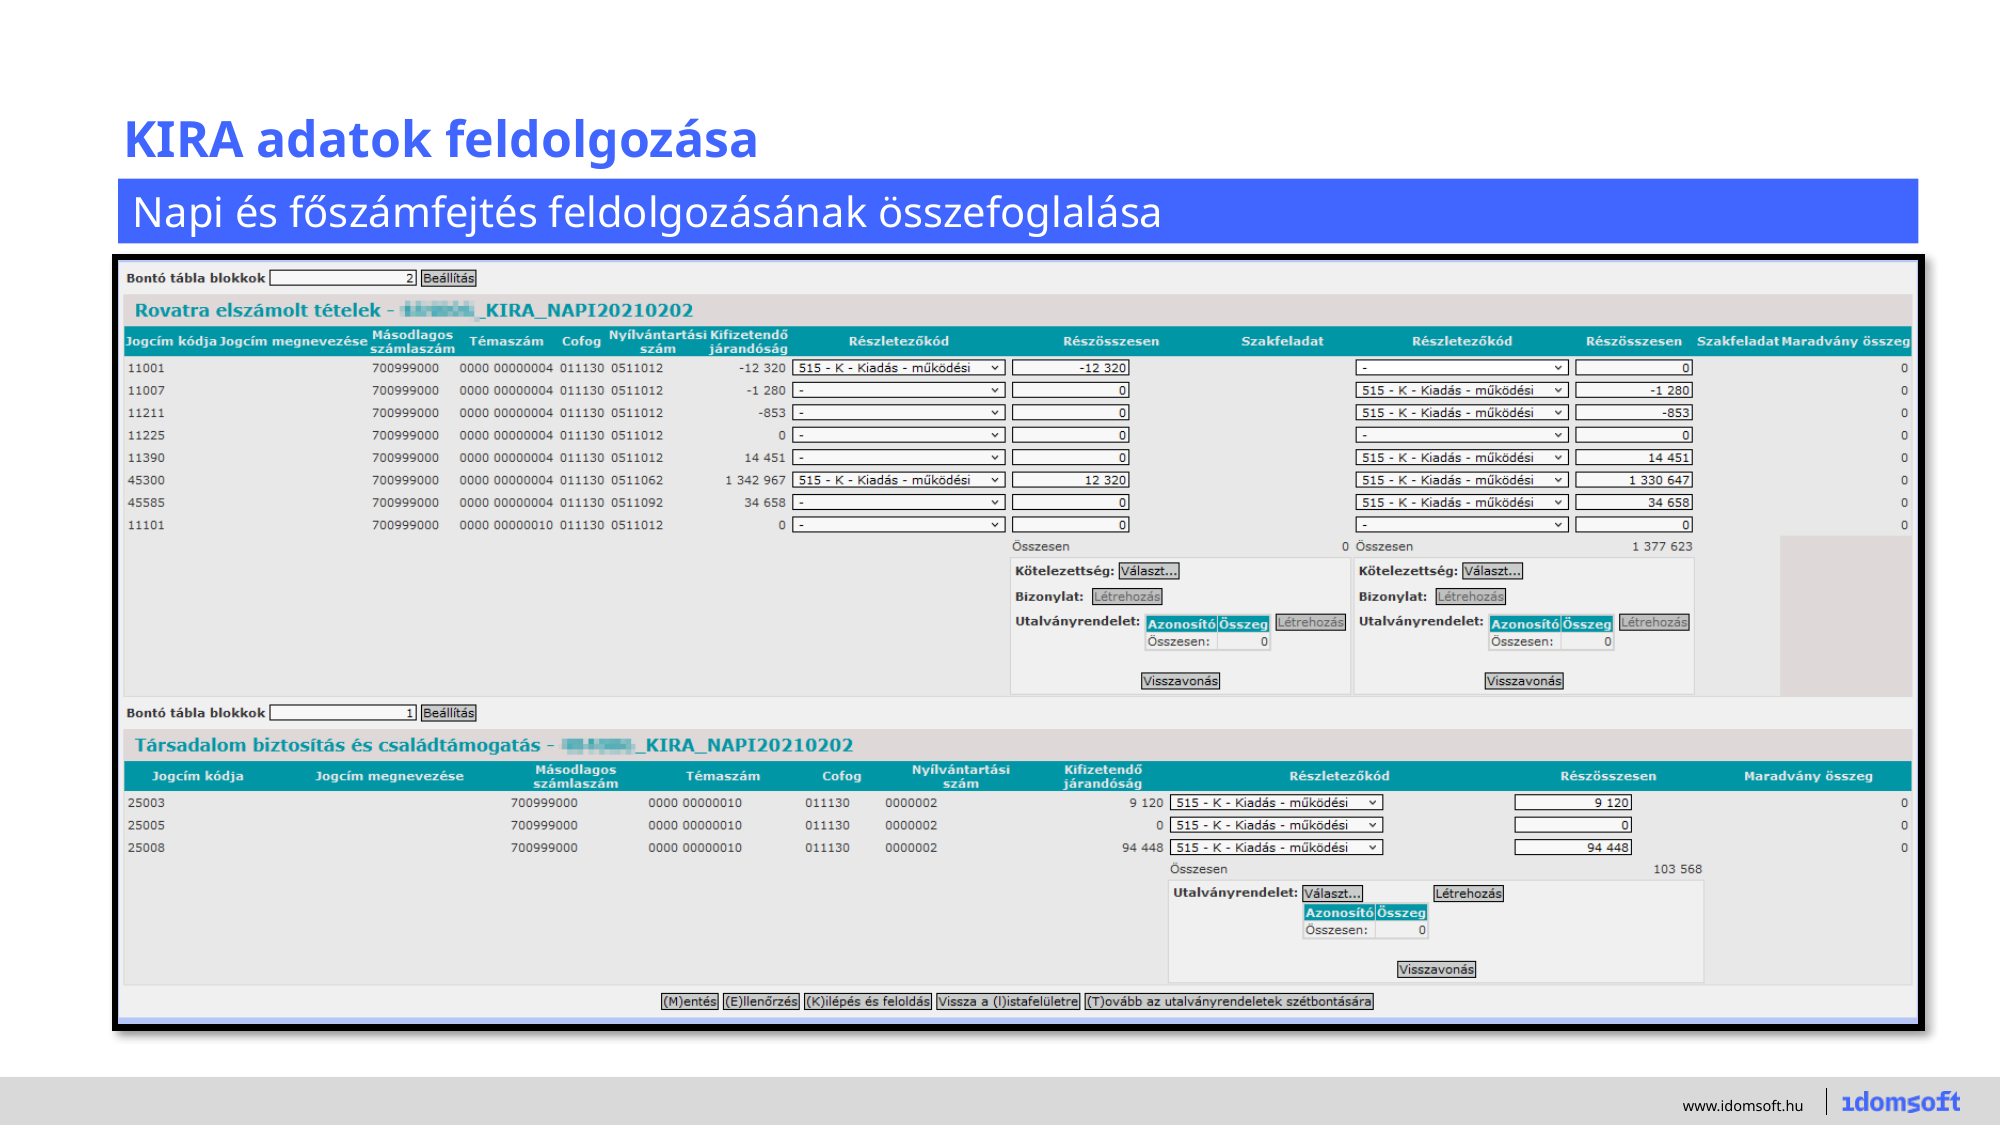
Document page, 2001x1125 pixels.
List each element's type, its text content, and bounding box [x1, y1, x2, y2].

text_box KIRA adatok feldolgozása [108, 100, 1063, 176]
picture [118, 259, 1919, 1025]
text_box Napi és főszámfejtés feldolgozásának összefoglalása [118, 178, 1919, 244]
